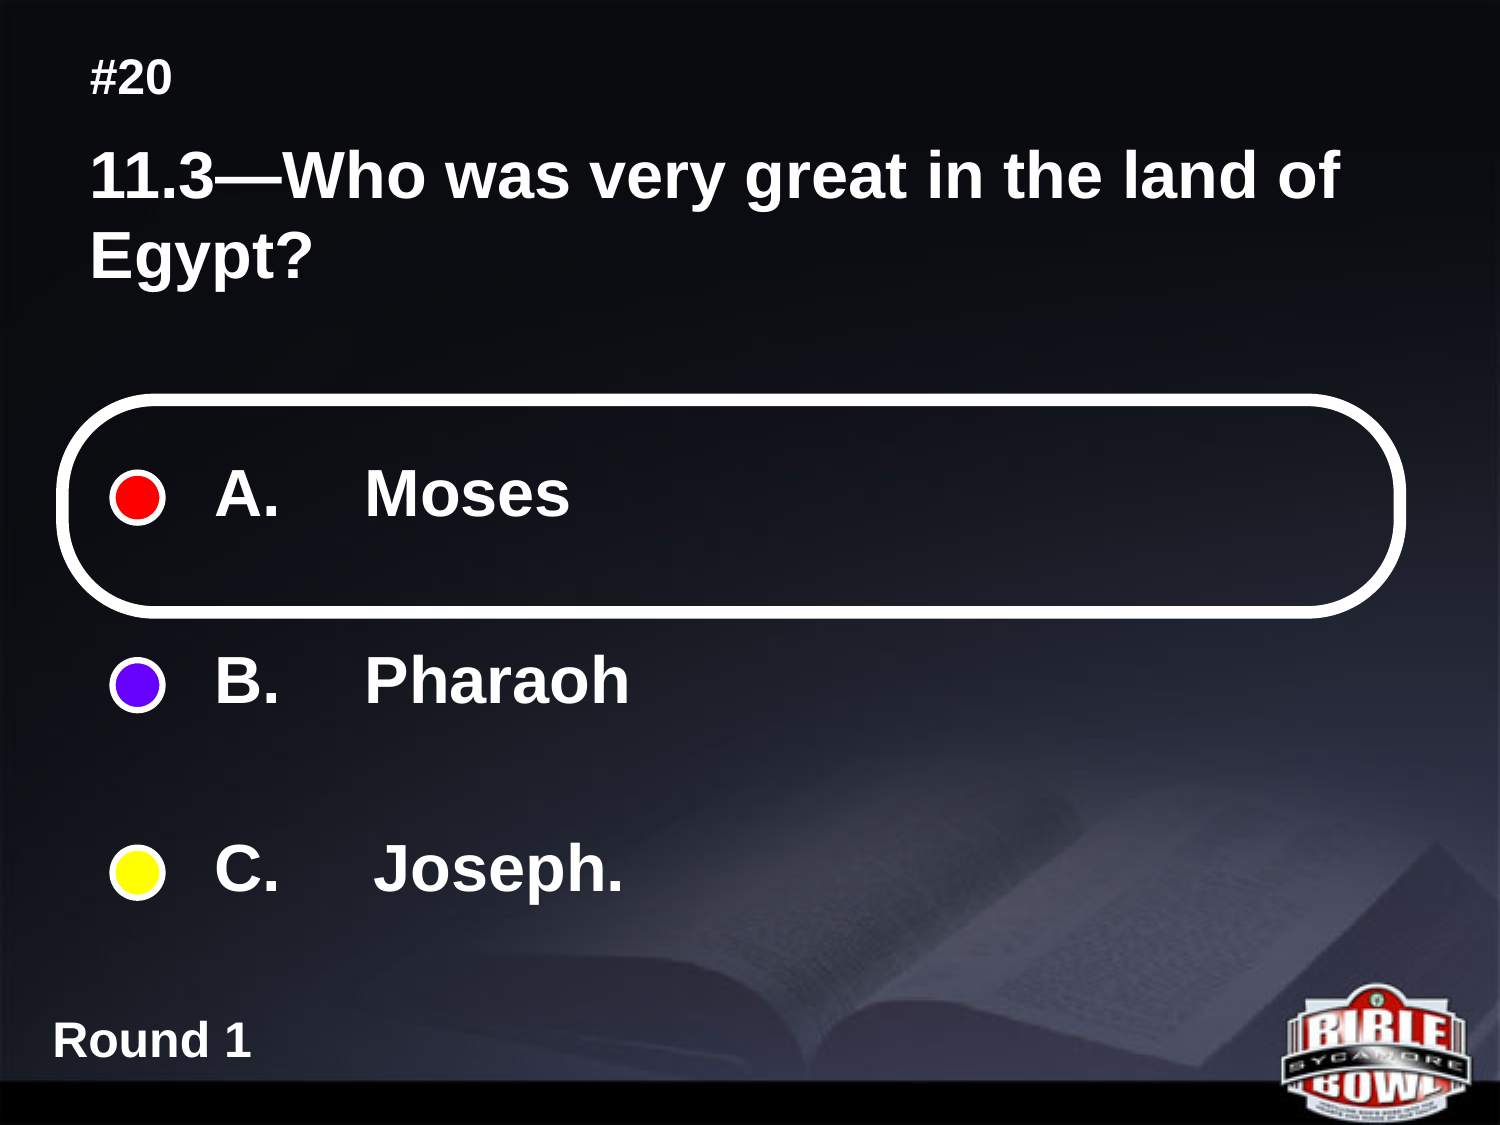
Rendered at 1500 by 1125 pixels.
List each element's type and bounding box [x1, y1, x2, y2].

text_box [112, 442, 1438, 538]
picture [0, 0, 1500, 1125]
text_box [112, 817, 1438, 913]
text_box [112, 629, 1438, 726]
